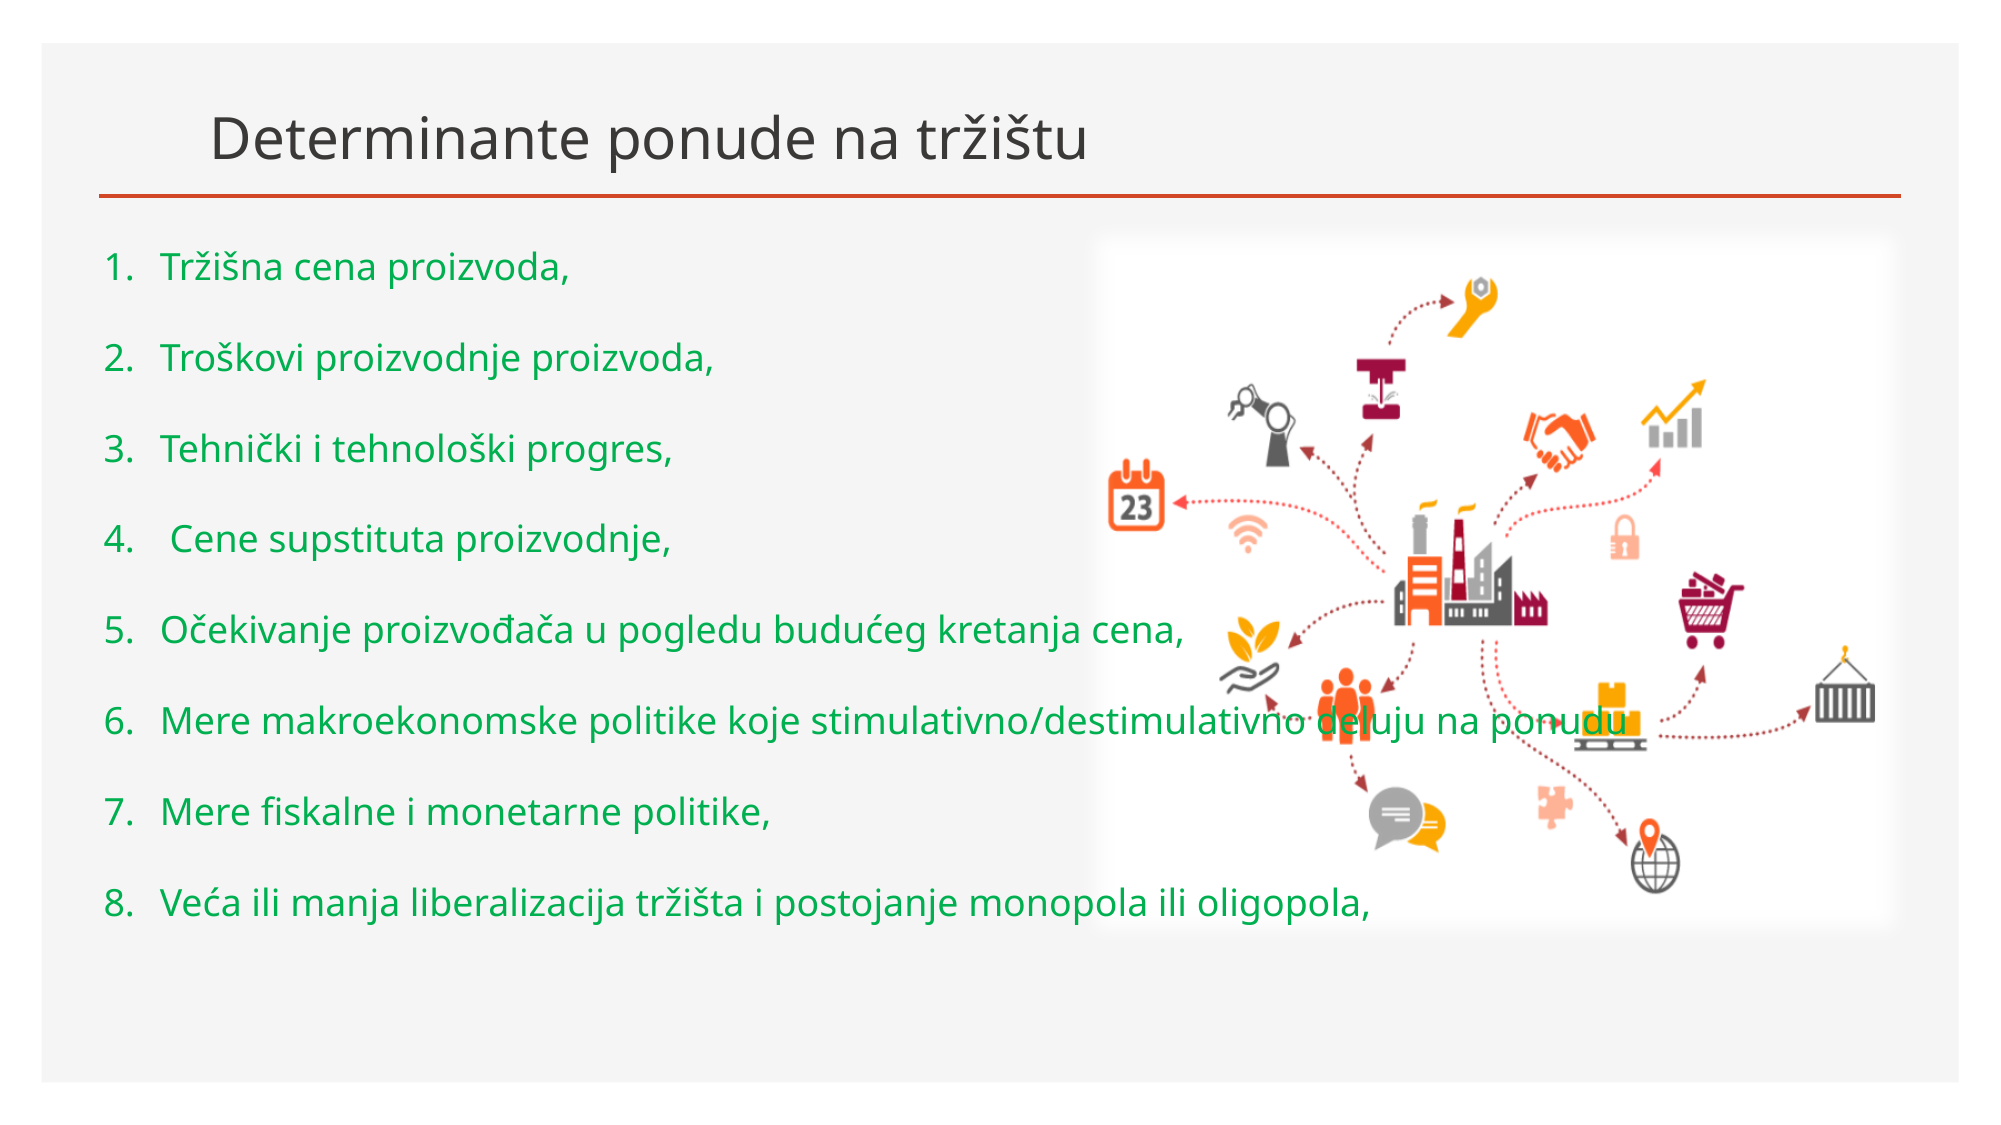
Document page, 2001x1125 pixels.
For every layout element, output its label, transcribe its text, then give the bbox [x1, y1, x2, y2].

picture [1076, 216, 1915, 949]
list Tržišna cena proizvoda, Troškovi proizvodnje proizvoda, Tehnički i tehnološki progres, Cene supstituta proizvodnje, Očekivanje proizvođača u pogledu budućeg kretanja cena, Mere makroekonomske politike koje stimulativno/destimulativno deluju na ponudu Mere fiskalne i monetarne politike, Veća ili manja liberalizacija tržišta i postojanje monopola ili oligopola, [88, 235, 1780, 1047]
title Determinante ponude na tržištu [85, 73, 1214, 179]
